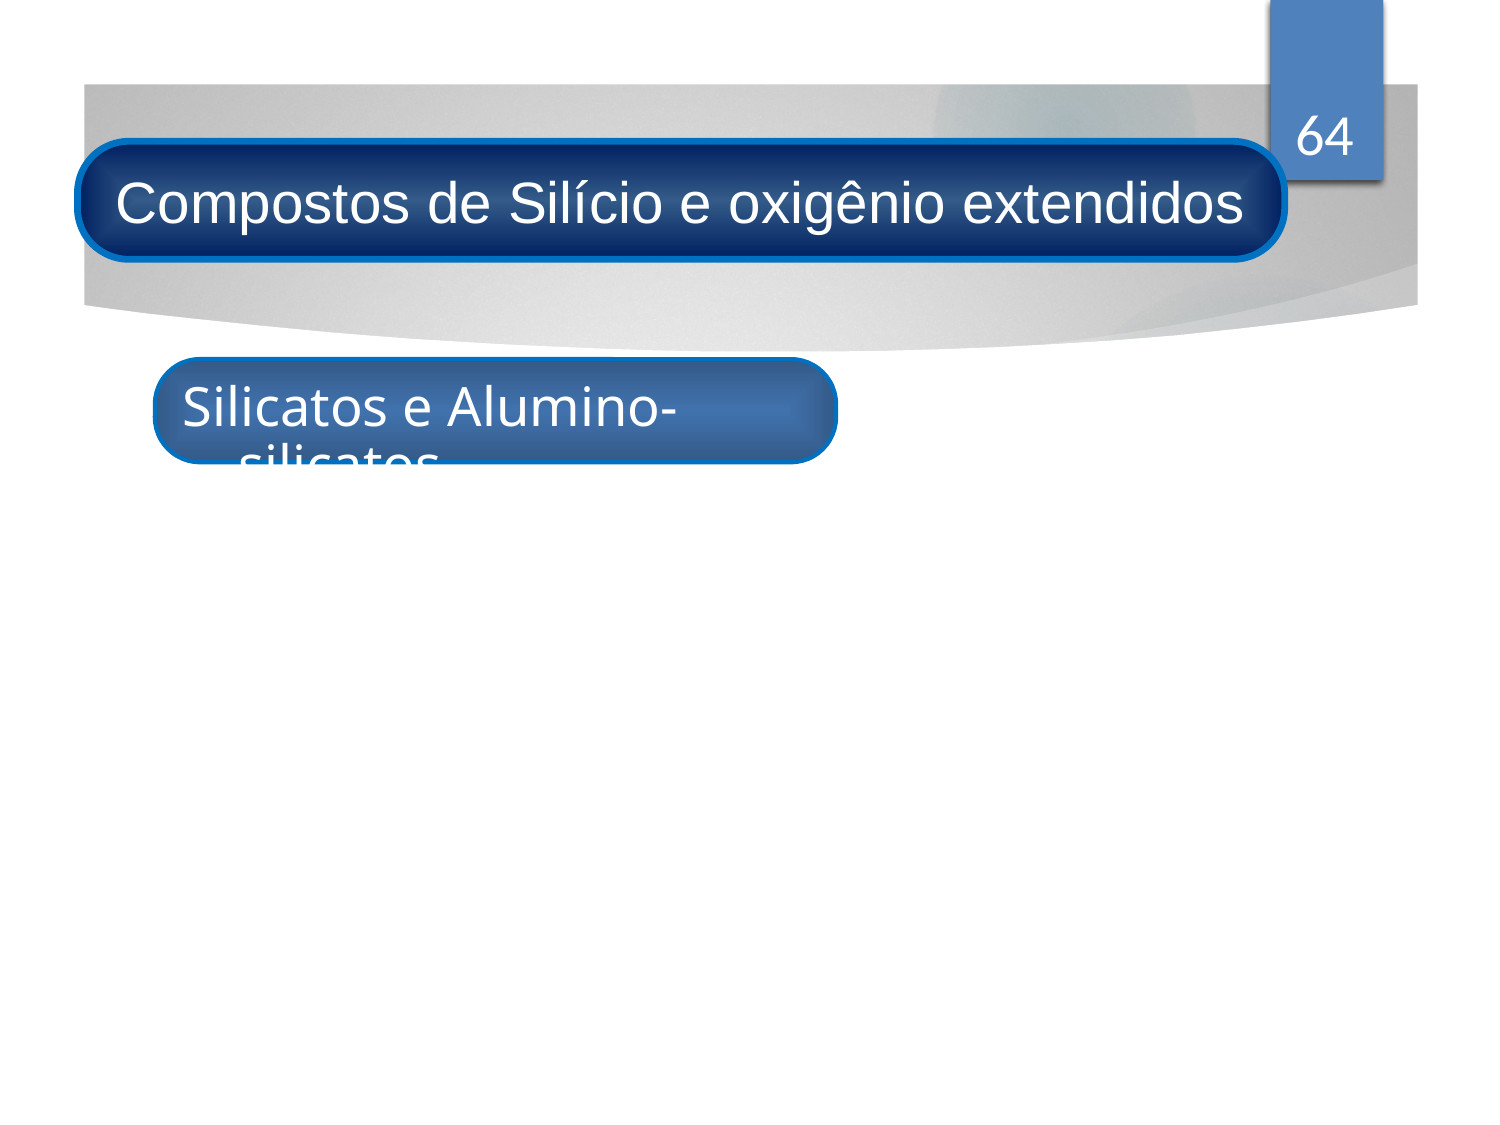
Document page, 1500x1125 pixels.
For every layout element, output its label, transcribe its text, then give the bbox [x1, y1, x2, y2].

text_box Compostos de Silício e oxigênio extendidos [77, 141, 1285, 260]
slide_number 64 [1259, 48, 1390, 175]
text_box Silicatos e Alumino-silicatos [154, 359, 837, 463]
